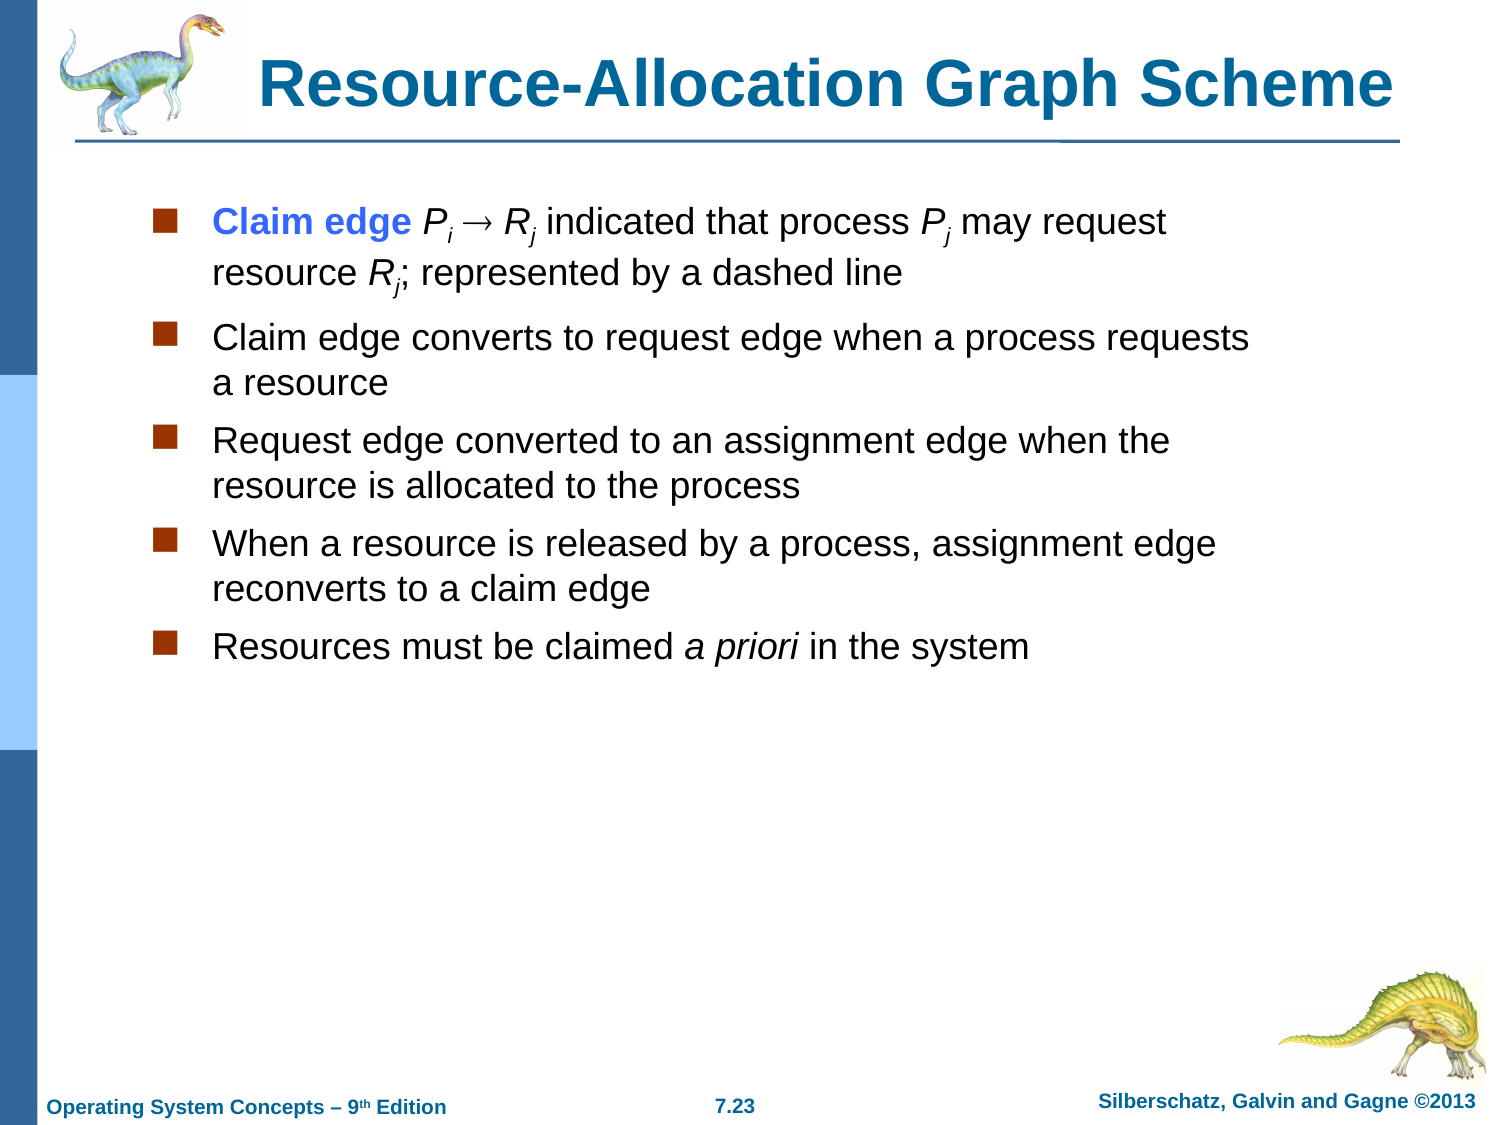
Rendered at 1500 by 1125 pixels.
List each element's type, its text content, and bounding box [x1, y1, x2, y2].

list Claim edge Pi  Rj indicated that process Pj may request resource Rj; represented by a dashed line Claim edge converts to request edge when a process requests a resource Request edge converted to an assignment edge when the resource is allocated to the process When a resource is released by a process, assignment edge reconverts to a claim edge Resources must be claimed a priori in the system [140, 189, 1288, 925]
picture [46, 0, 243, 149]
title Resource-Allocation Graph Scheme [184, 32, 1469, 128]
picture [1275, 959, 1486, 1090]
